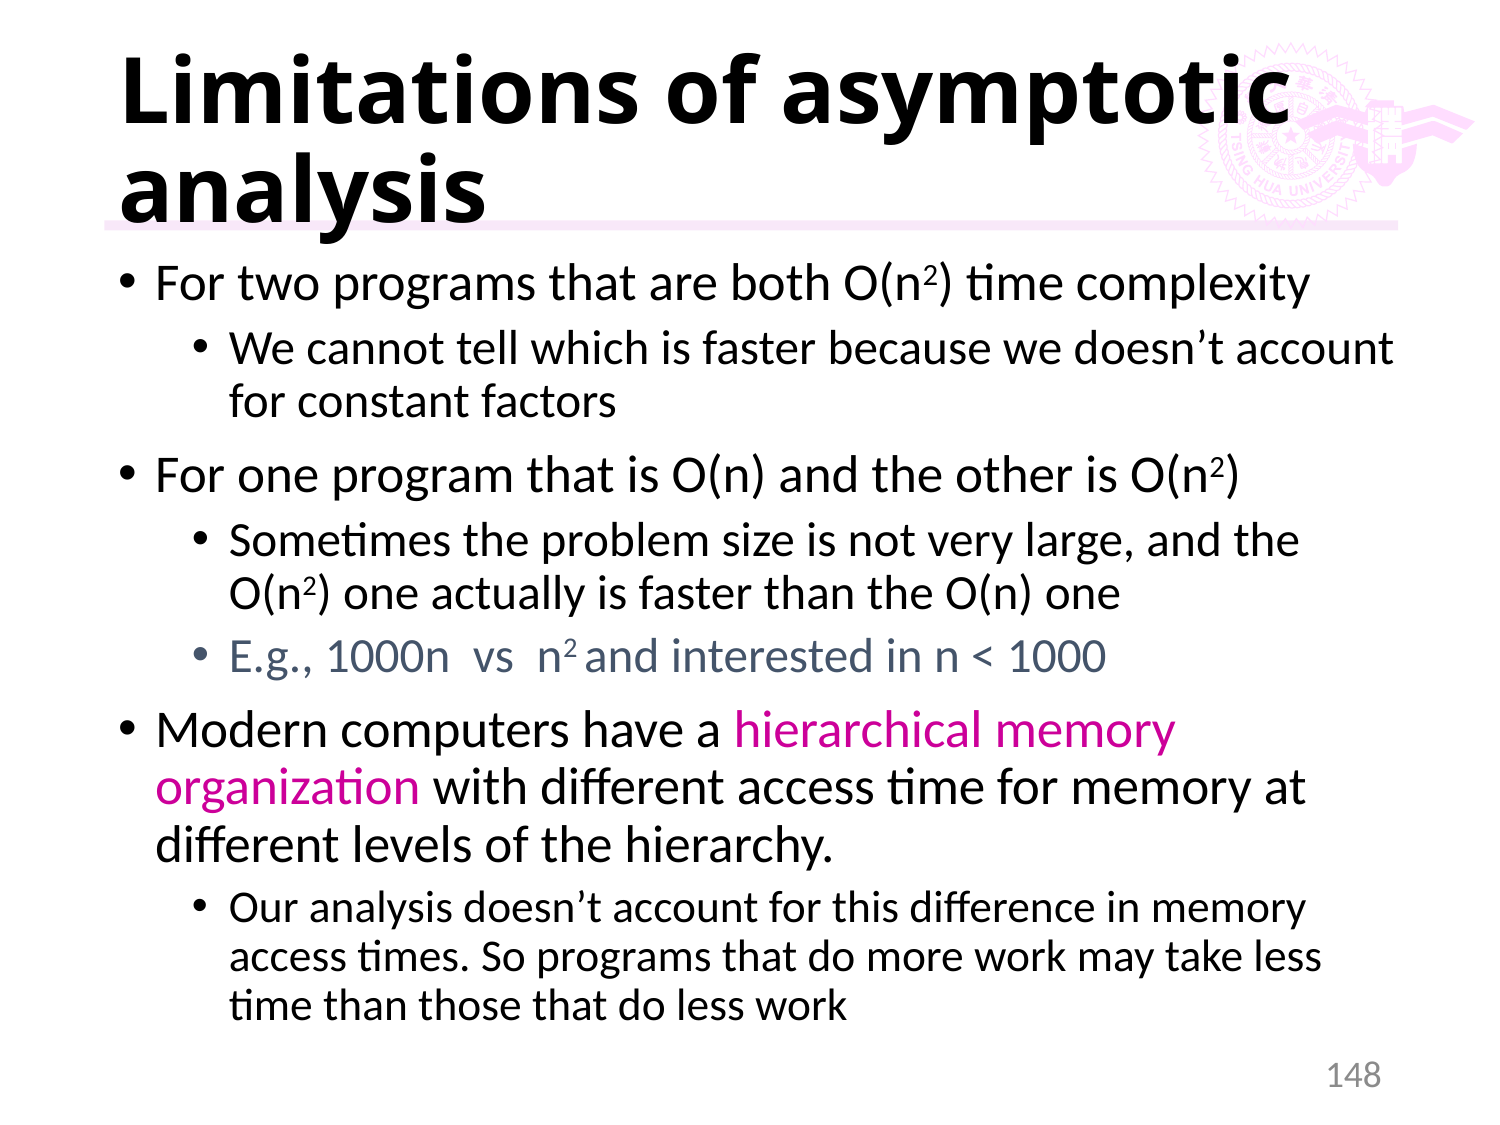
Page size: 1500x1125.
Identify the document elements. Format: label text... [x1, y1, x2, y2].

slide_number 148 [1059, 1042, 1397, 1103]
list For two programs that are both O(n2) time complexity We cannot tell which is faster because we doesn’t account for constant factors For one program that is O(n) and the other is O(n2) Sometimes the problem size is not very large, and the O(n2) one actually is faster than the O(n) one E.g., 1000n vs n2 and interested in n < 1000 Modern computers have a hierarchical memory organization with different access time for memory at different levels of the hierarchy. Our analysis doesn’t account for this difference in memory access times. So programs that do more work may take less time than those that do less work [103, 247, 1420, 1039]
title Limitations of asymptotic analysis [103, 59, 1397, 228]
